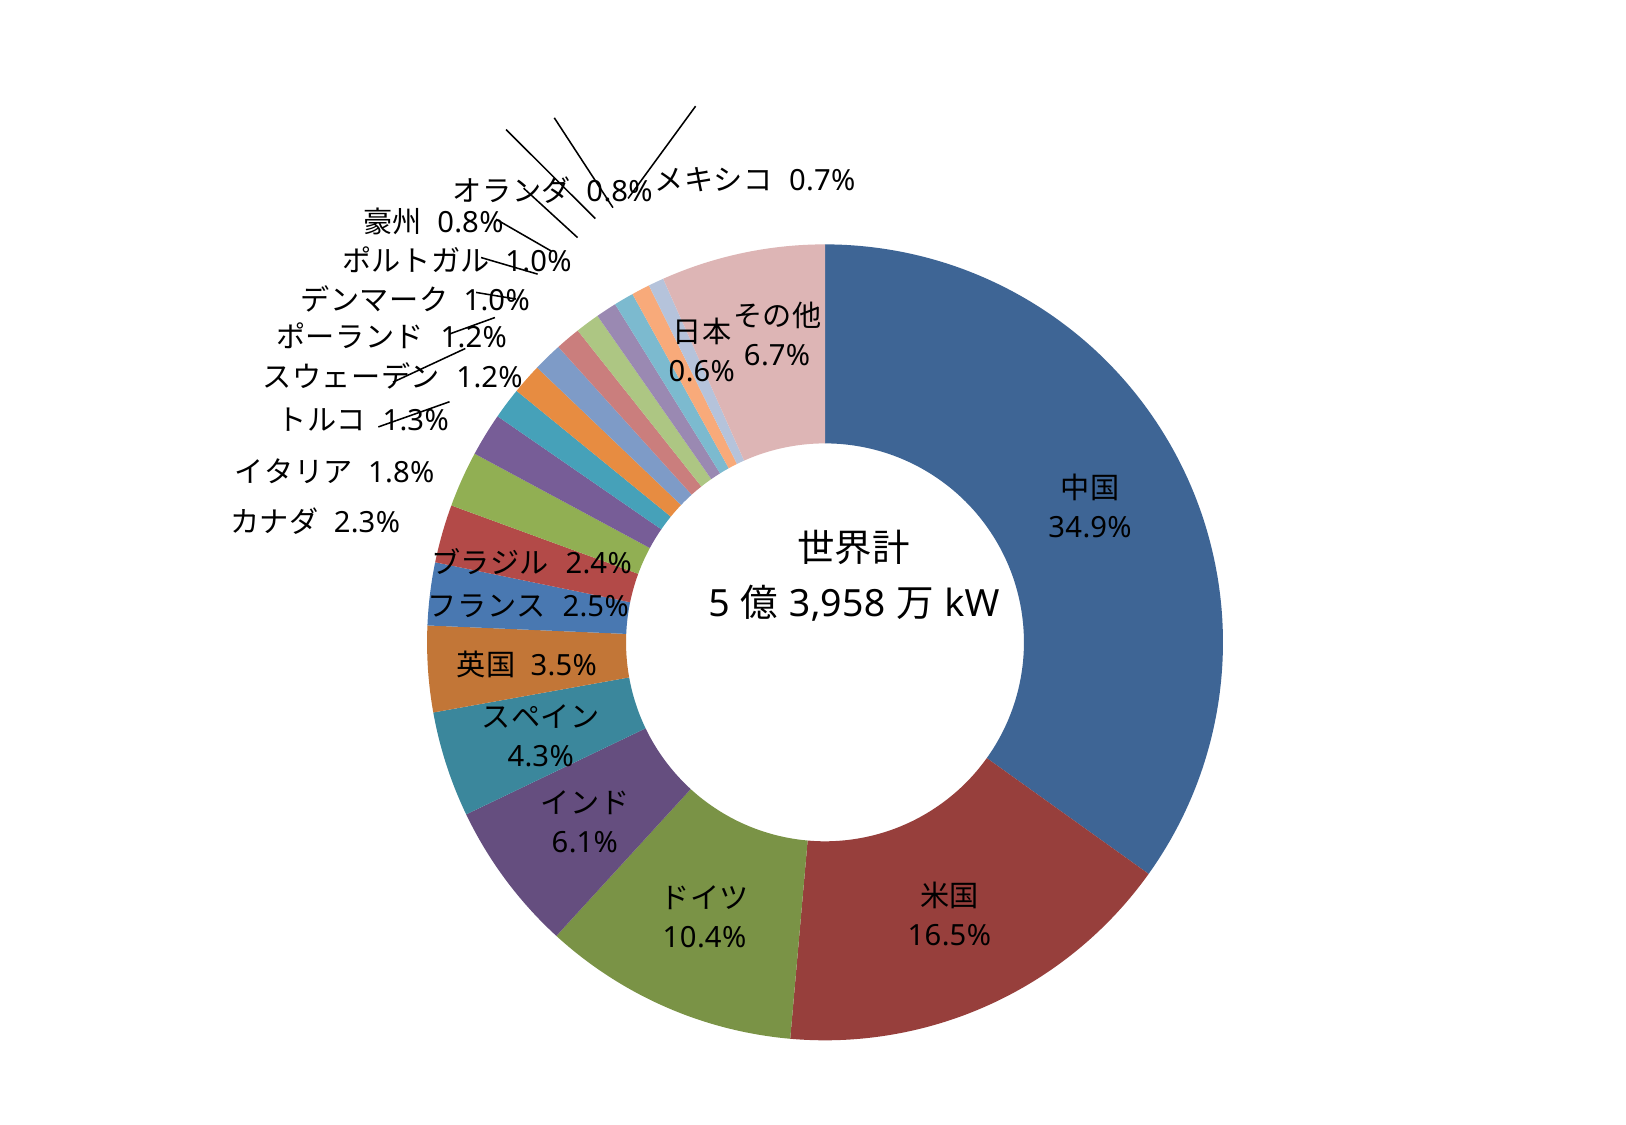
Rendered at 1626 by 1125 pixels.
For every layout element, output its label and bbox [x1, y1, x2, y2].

chart [50, 64, 1575, 1061]
